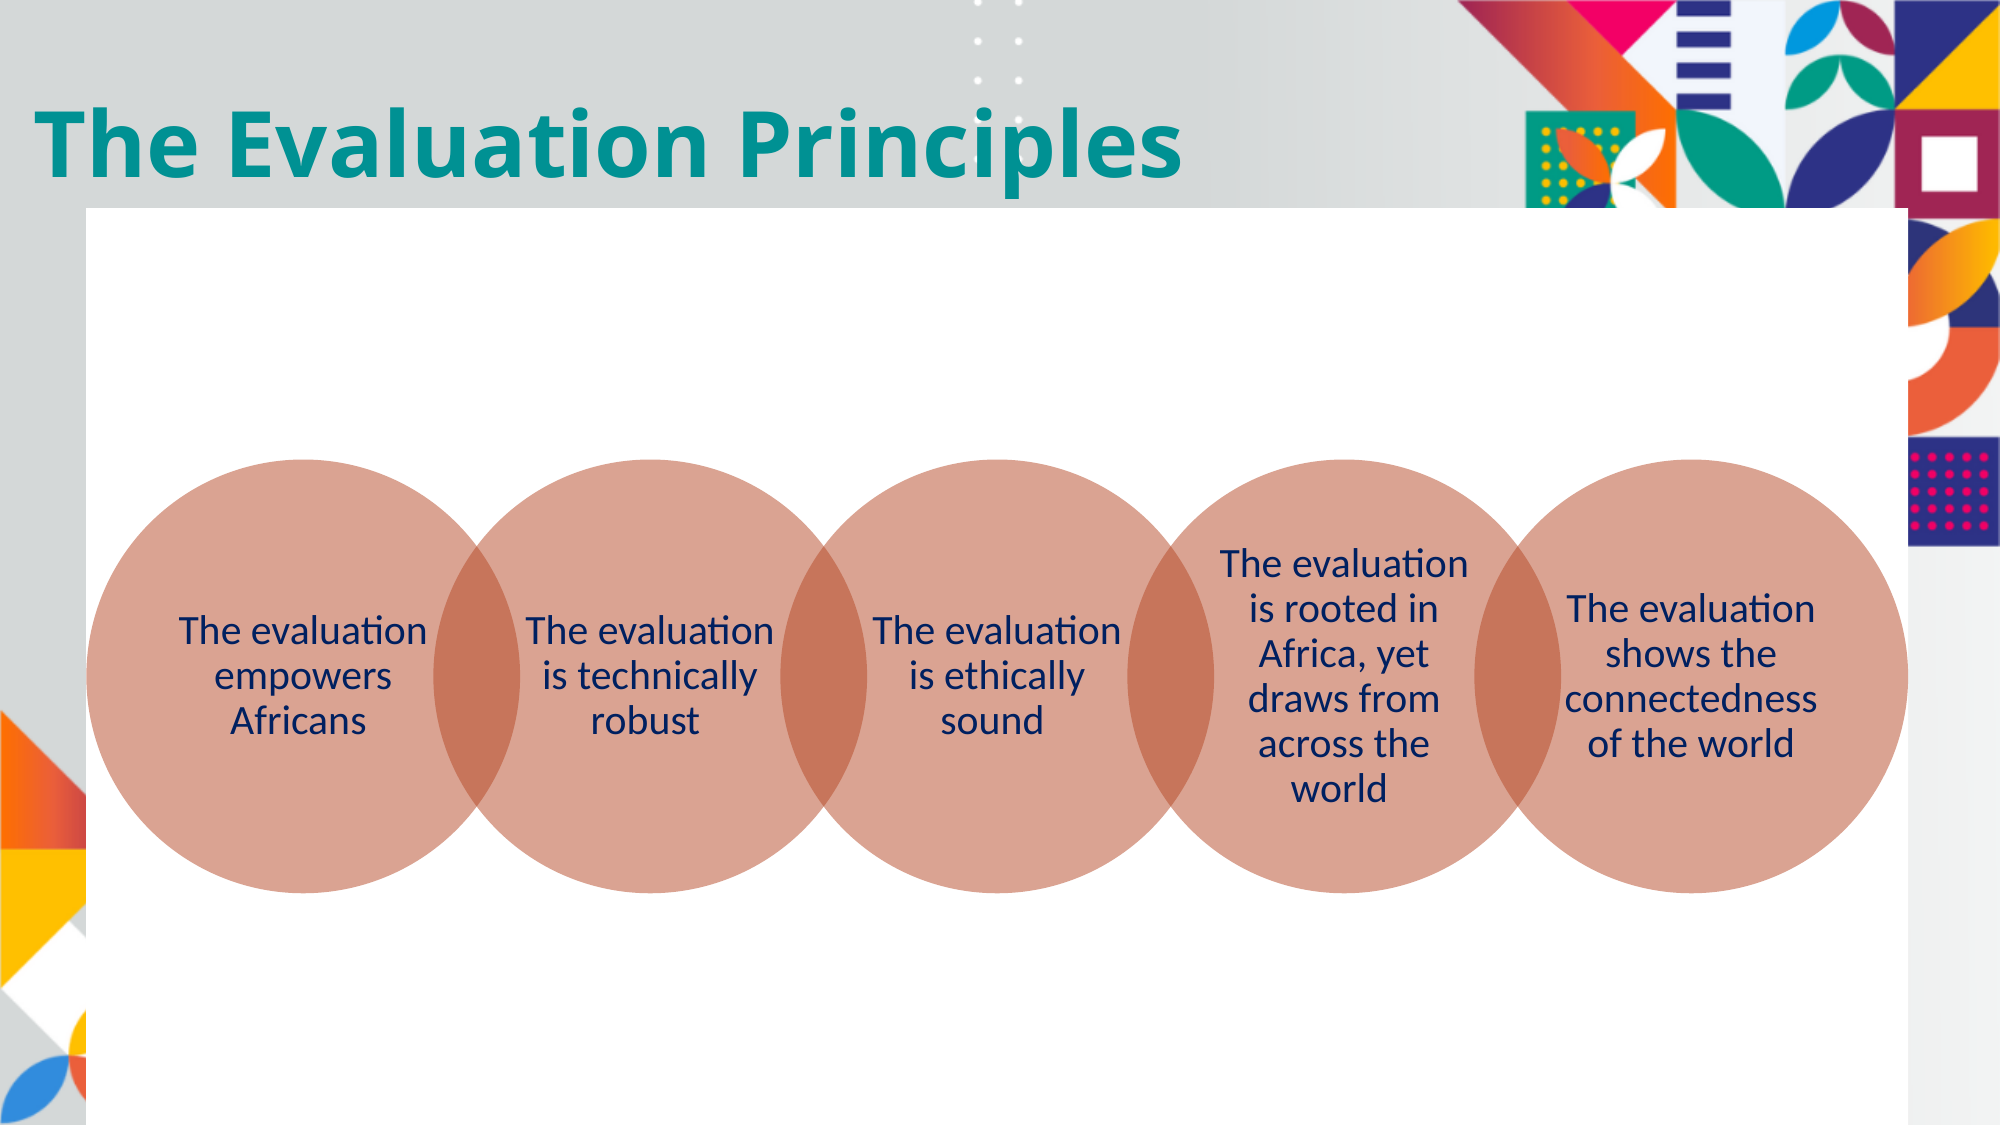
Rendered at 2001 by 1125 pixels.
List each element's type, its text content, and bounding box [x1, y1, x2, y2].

title The Evaluation Principles [18, 39, 1744, 257]
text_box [86, 208, 1909, 1125]
picture [0, 0, 2000, 1125]
